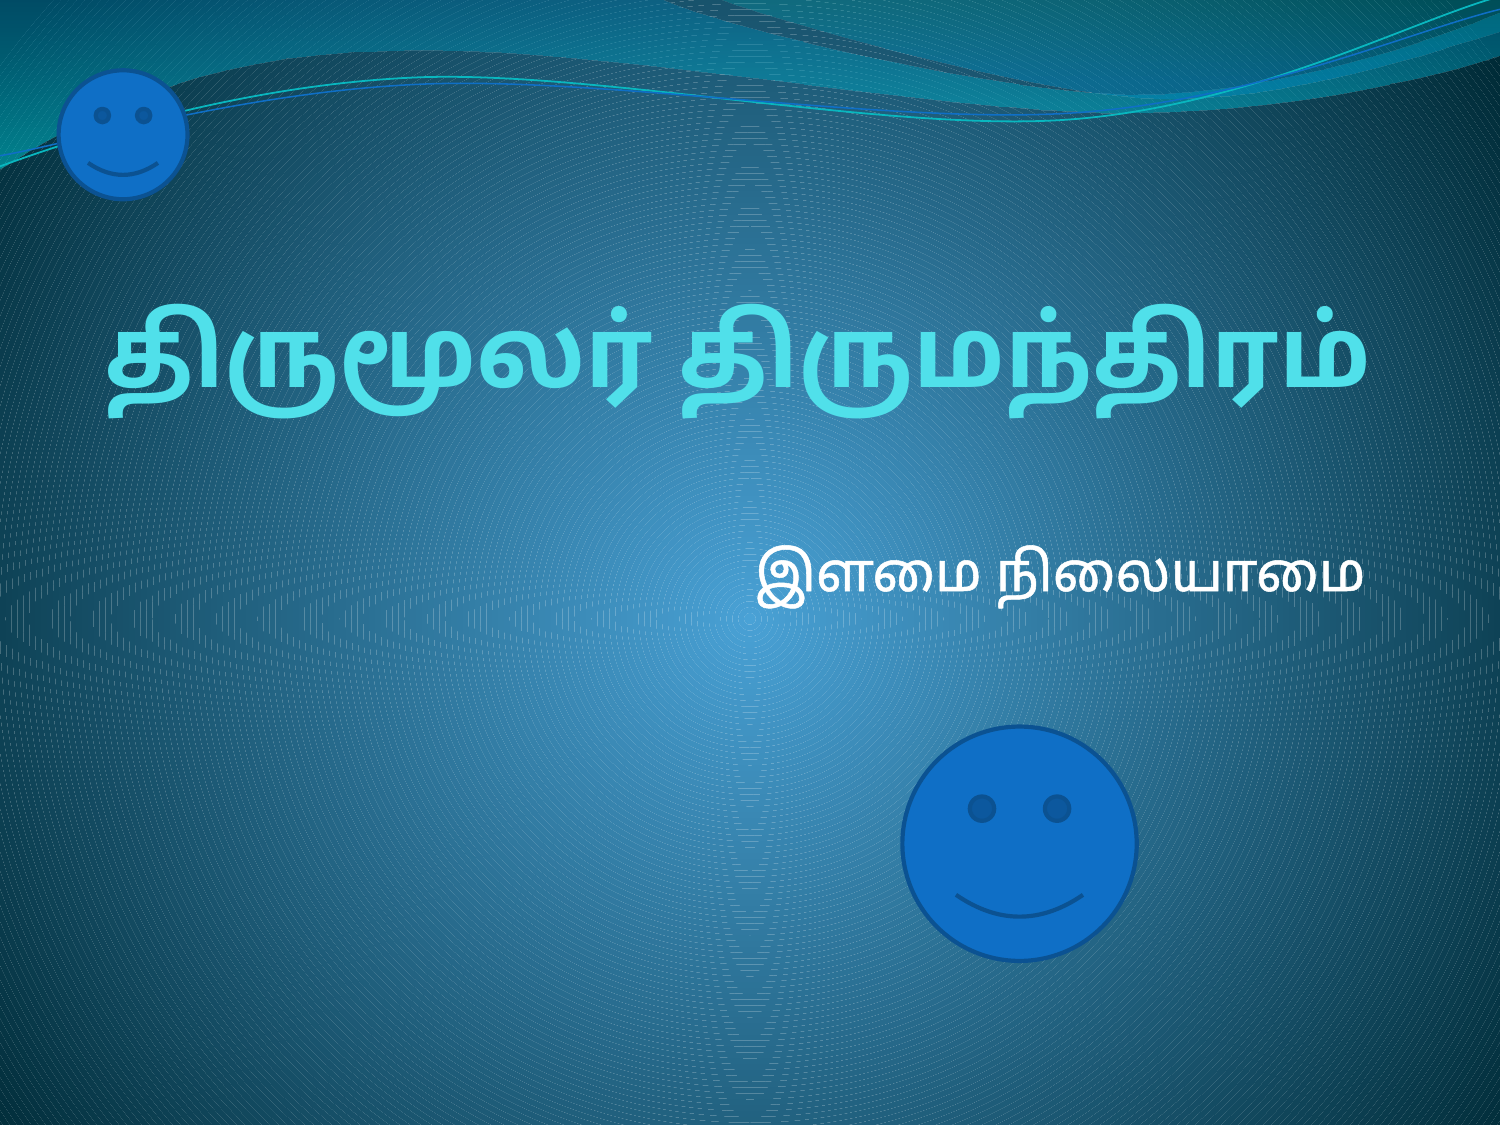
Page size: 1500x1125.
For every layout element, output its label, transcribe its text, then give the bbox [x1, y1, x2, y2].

text_box [56, 68, 190, 202]
subtitle இளமை நிலையாமை [87, 529, 1376, 818]
text_box [900, 724, 1139, 964]
title திருமூலர் திருமந்திரம் [87, 224, 1376, 525]
